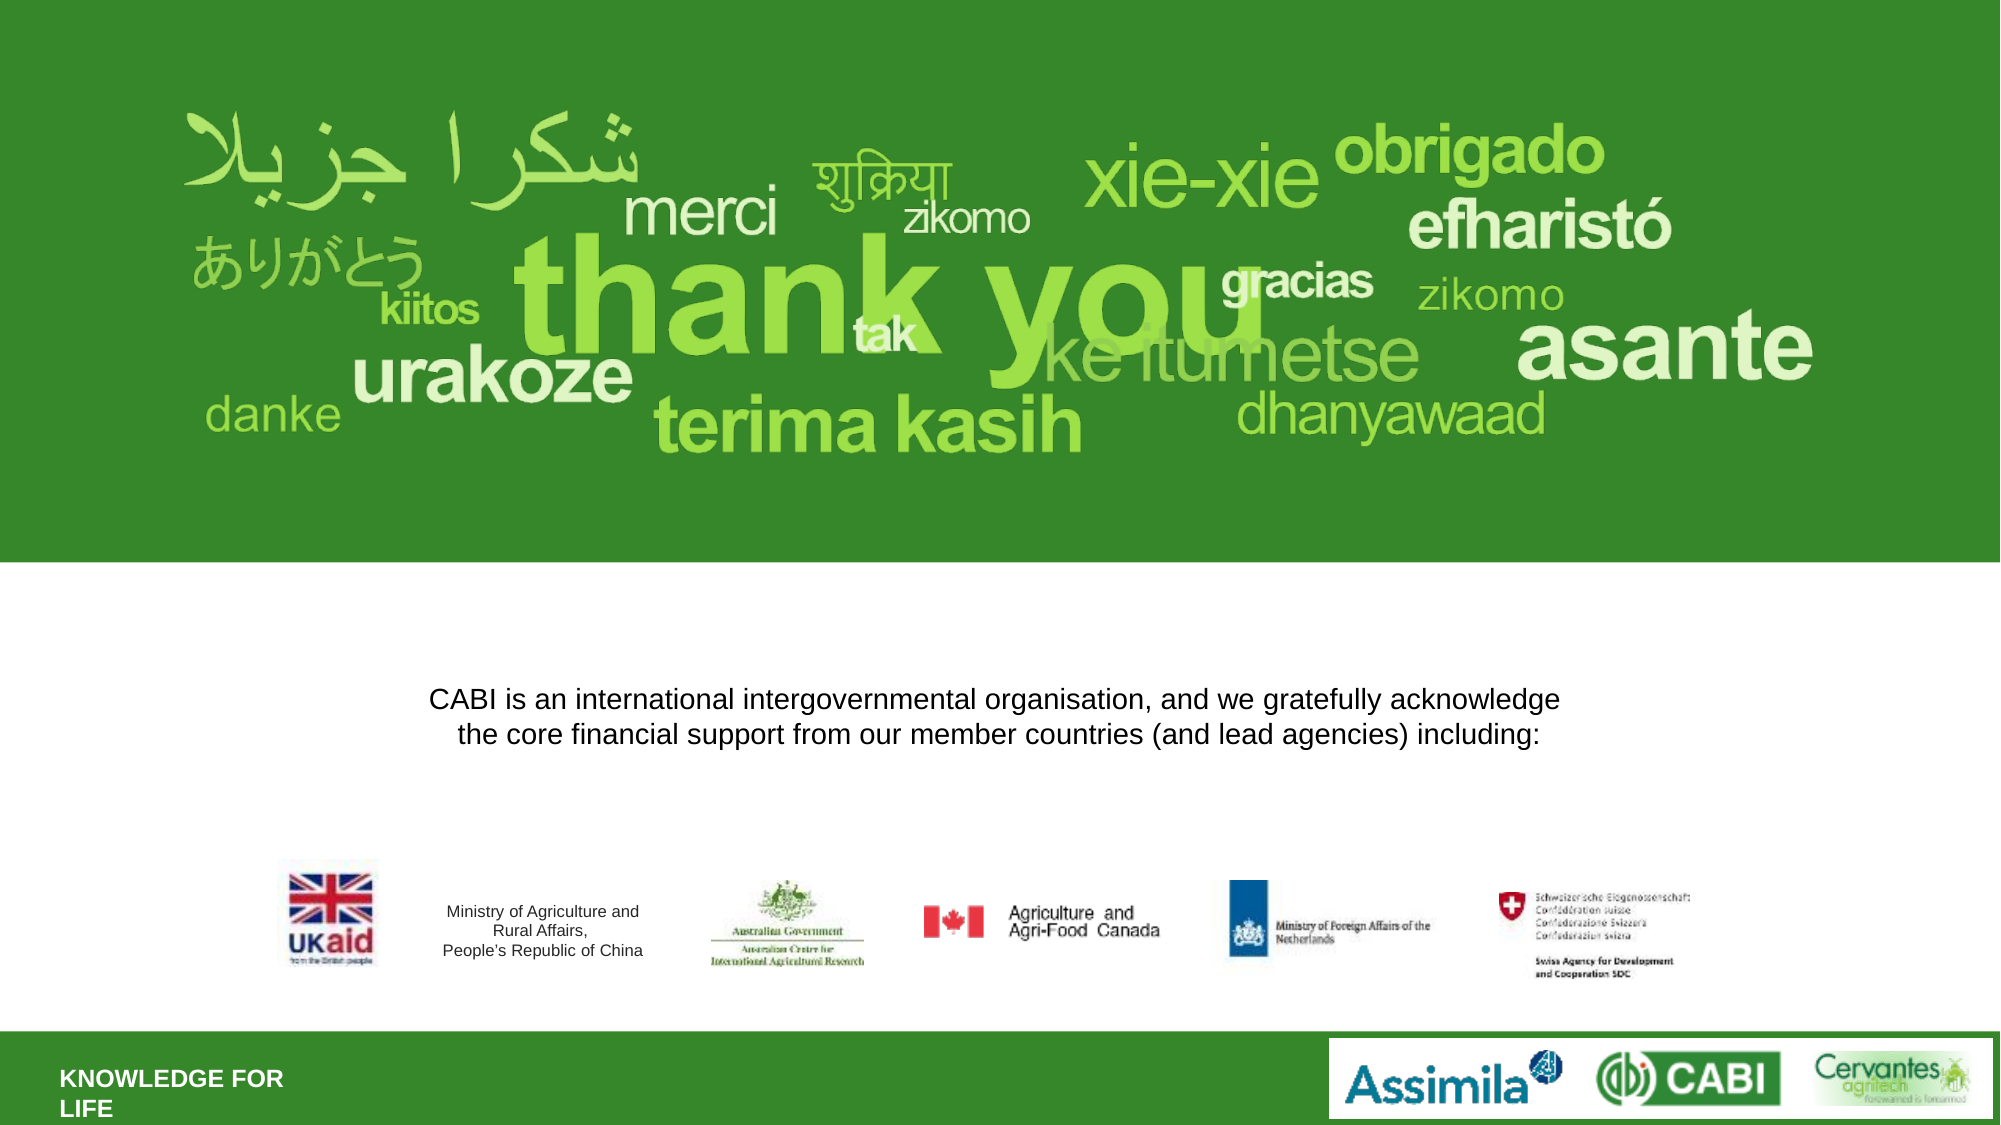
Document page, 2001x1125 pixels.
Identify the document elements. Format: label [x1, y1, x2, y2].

picture [106, 43, 1894, 520]
picture [711, 880, 864, 967]
text_box [1329, 1038, 1993, 1119]
picture [1211, 880, 1449, 976]
picture [1499, 892, 1690, 979]
picture [924, 901, 1161, 946]
picture [277, 859, 385, 967]
